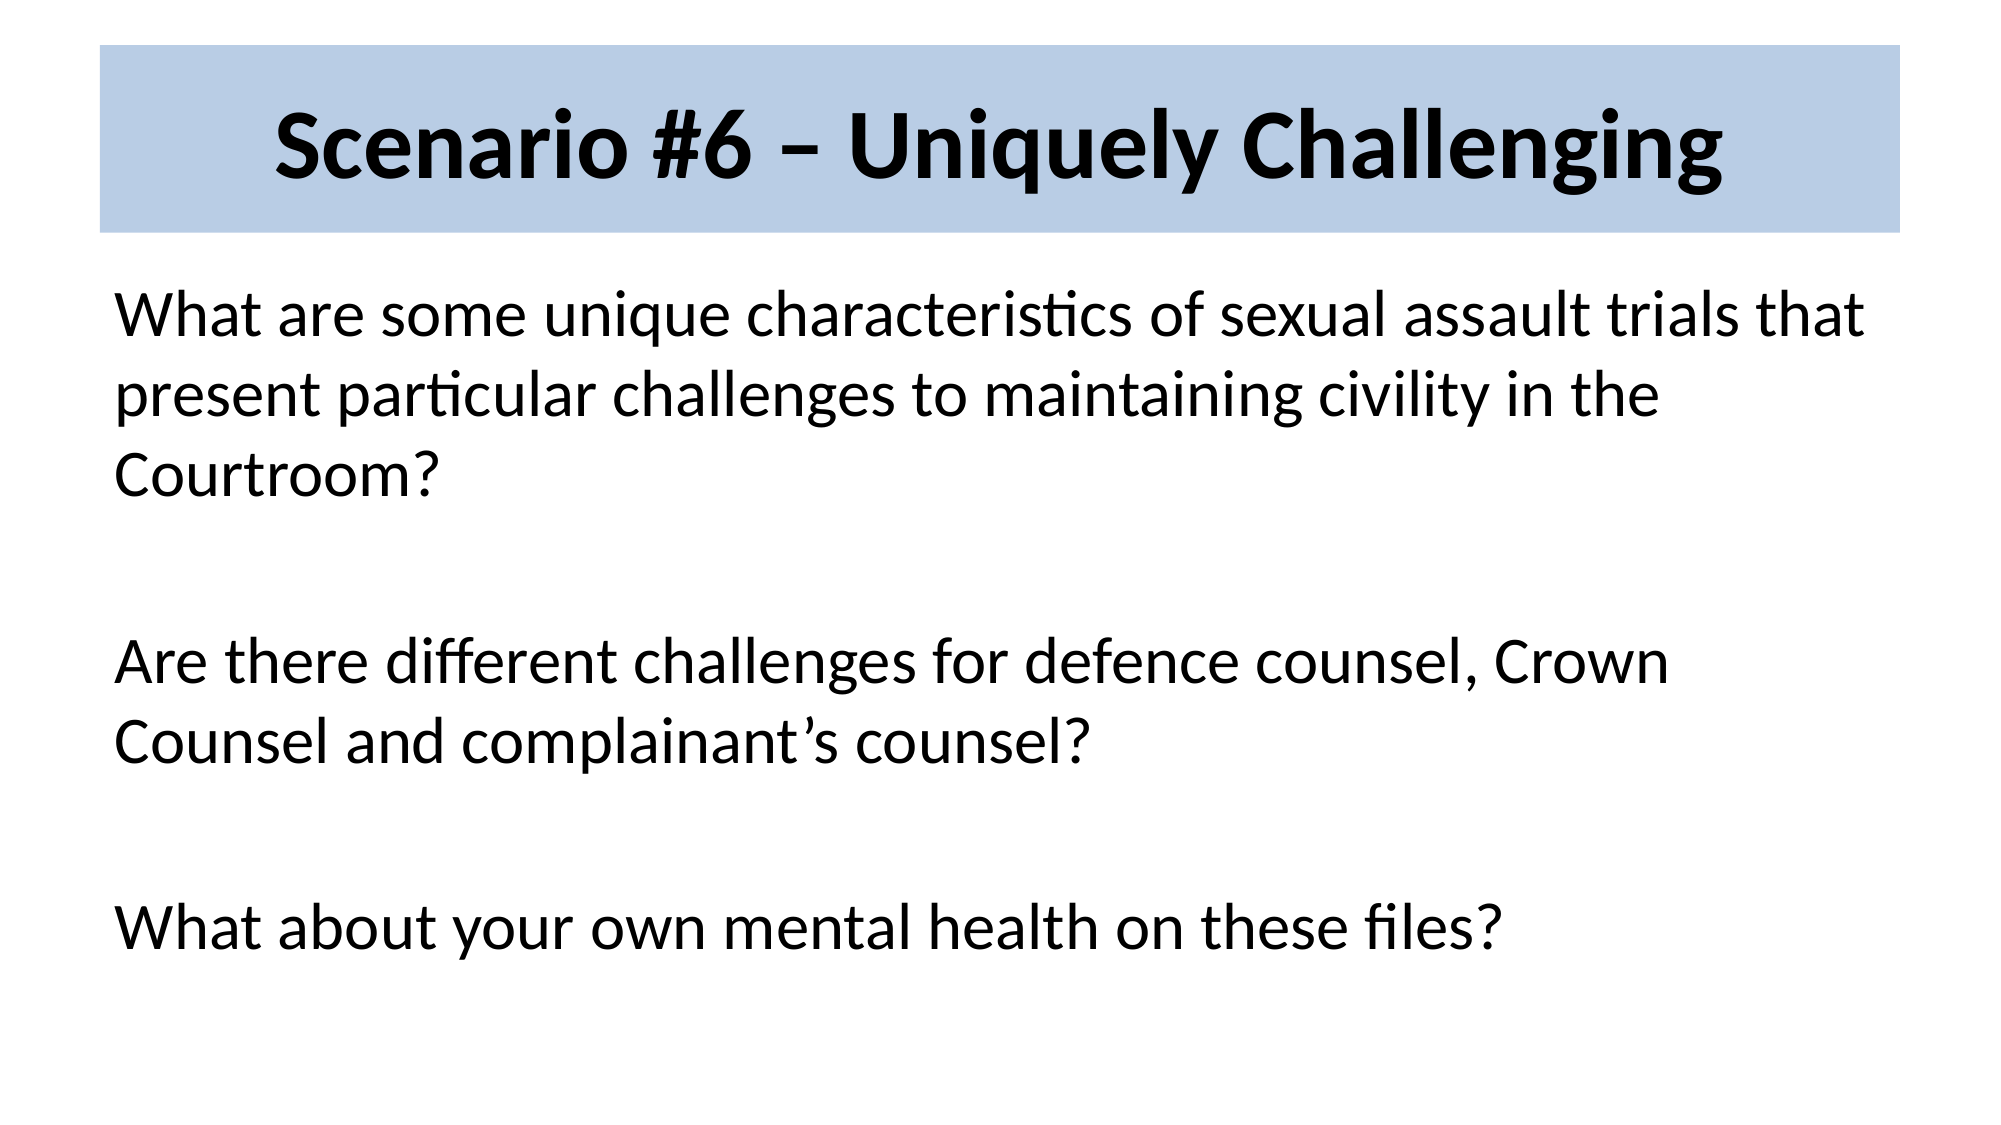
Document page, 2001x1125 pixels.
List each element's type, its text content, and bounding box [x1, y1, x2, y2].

list What are some unique characteristics of sexual assault trials that present particular challenges to maintaining civility in the Courtroom? Are there different challenges for defence counsel, Crown Counsel and complainant’s counsel? What about your own mental health on these files? [99, 262, 1900, 1005]
title Scenario #6 – Uniquely Challenging [99, 45, 1900, 233]
